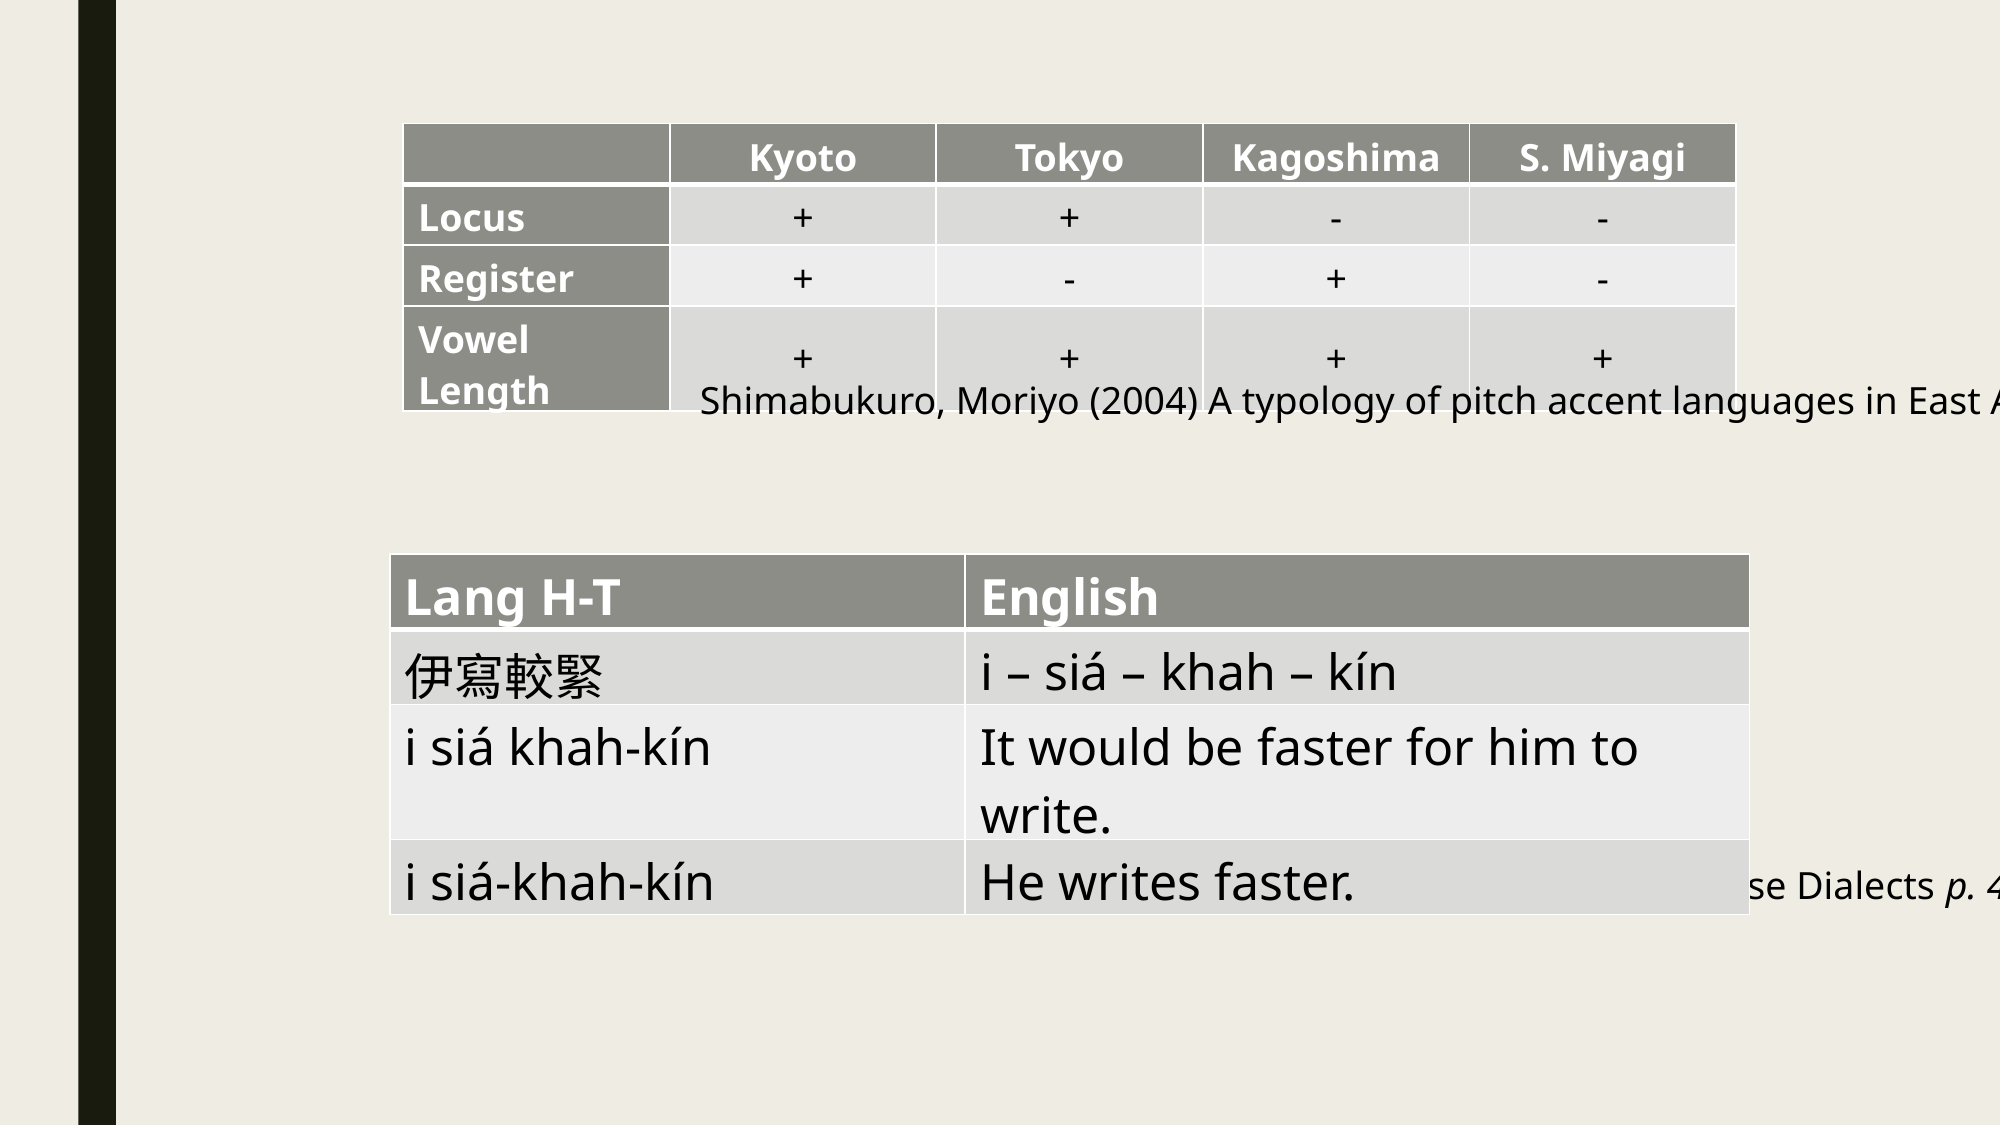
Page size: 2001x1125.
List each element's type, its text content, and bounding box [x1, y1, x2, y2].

table_cell + [937, 307, 1202, 369]
table_cell i – siá – khah – kín [966, 632, 1749, 704]
table_cell + [671, 187, 935, 244]
table_cell i siá khah-kín [391, 705, 964, 839]
table_cell 伊寫較緊 [391, 632, 964, 704]
table_cell + [1204, 307, 1469, 369]
table_header Lang H-T [391, 555, 964, 627]
table_cell i siá-khah-kín [391, 840, 964, 914]
table_header S. Miyagi [1470, 124, 1735, 182]
table_cell Register [404, 246, 669, 305]
table_cell + [671, 246, 935, 305]
text_box Matthew Y. Chen (2007) Tone Sandhi: Patterns across Chinese Dialects p. 439 [1750, 854, 2000, 914]
table_cell - [1204, 187, 1469, 244]
table_cell He writes faster. [966, 840, 1749, 914]
table_header Tokyo [937, 124, 1202, 182]
table_cell - [937, 246, 1202, 305]
table_header Kagoshima [1204, 124, 1469, 182]
table_header English [966, 555, 1749, 627]
table_cell + [671, 307, 935, 410]
table_cell + [937, 187, 1202, 244]
table_cell + [1470, 307, 1735, 369]
table_cell - [1470, 246, 1735, 305]
table_header [404, 124, 669, 182]
table_cell + [1204, 246, 1469, 305]
table_cell Locus [404, 187, 669, 244]
table_cell - [1470, 187, 1735, 244]
table_cell Vowel Length [404, 307, 669, 410]
text_box Shimabukuro, Moriyo (2004) A typology of pitch accent languages in East Asia [685, 369, 2000, 430]
table_cell It would be faster for him to write. [966, 705, 1749, 839]
table_header Kyoto [671, 124, 935, 182]
